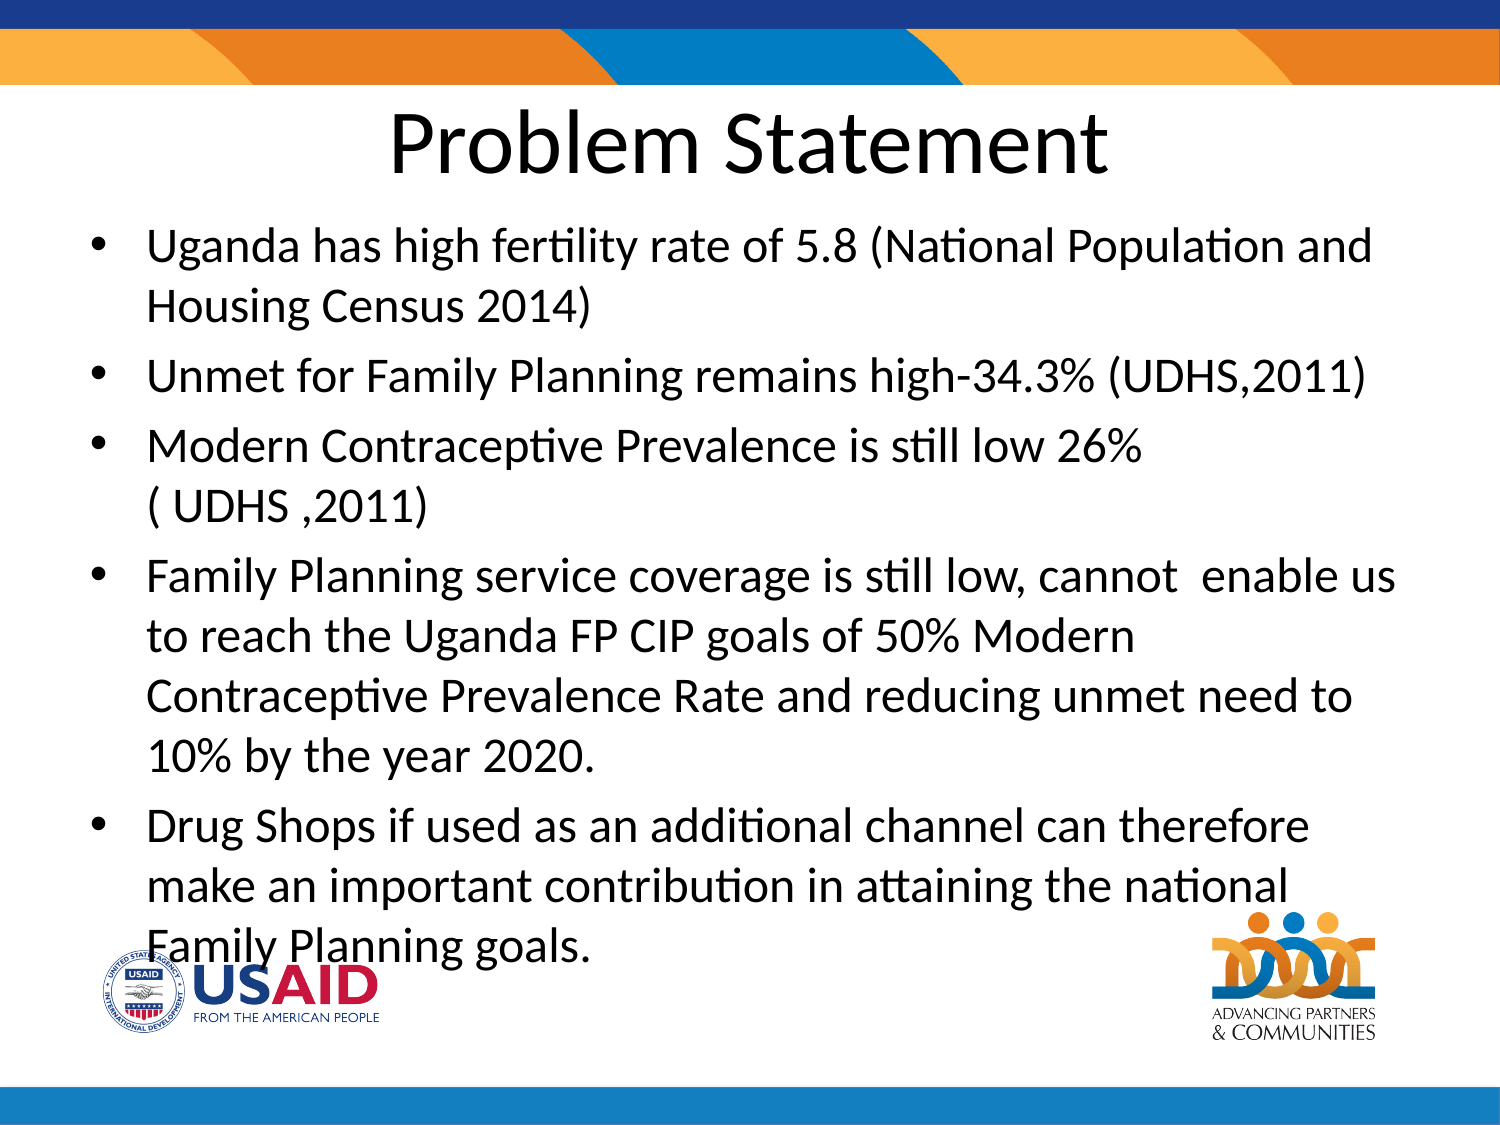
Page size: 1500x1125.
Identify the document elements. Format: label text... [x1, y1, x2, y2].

title Problem Statement [75, 75, 1425, 205]
list Uganda has high fertility rate of 5.8 (National Population and Housing Census 2014) Unmet for Family Planning remains high-34.3% (UDHS,2011) Modern Contraceptive Prevalence is still low 26% ( UDHS ,2011) Family Planning service coverage is still low, cannot enable us to reach the Uganda FP CIP goals of 50% Modern Contraceptive Prevalence Rate and reducing unmet need to 10% by the year 2020. Drug Shops if used as an additional channel can therefore make an important contribution in attaining the national Family Planning goals. [75, 205, 1425, 1005]
picture [1212, 1005, 1375, 1040]
picture [62, 924, 419, 1063]
picture [0, 0, 1500, 85]
